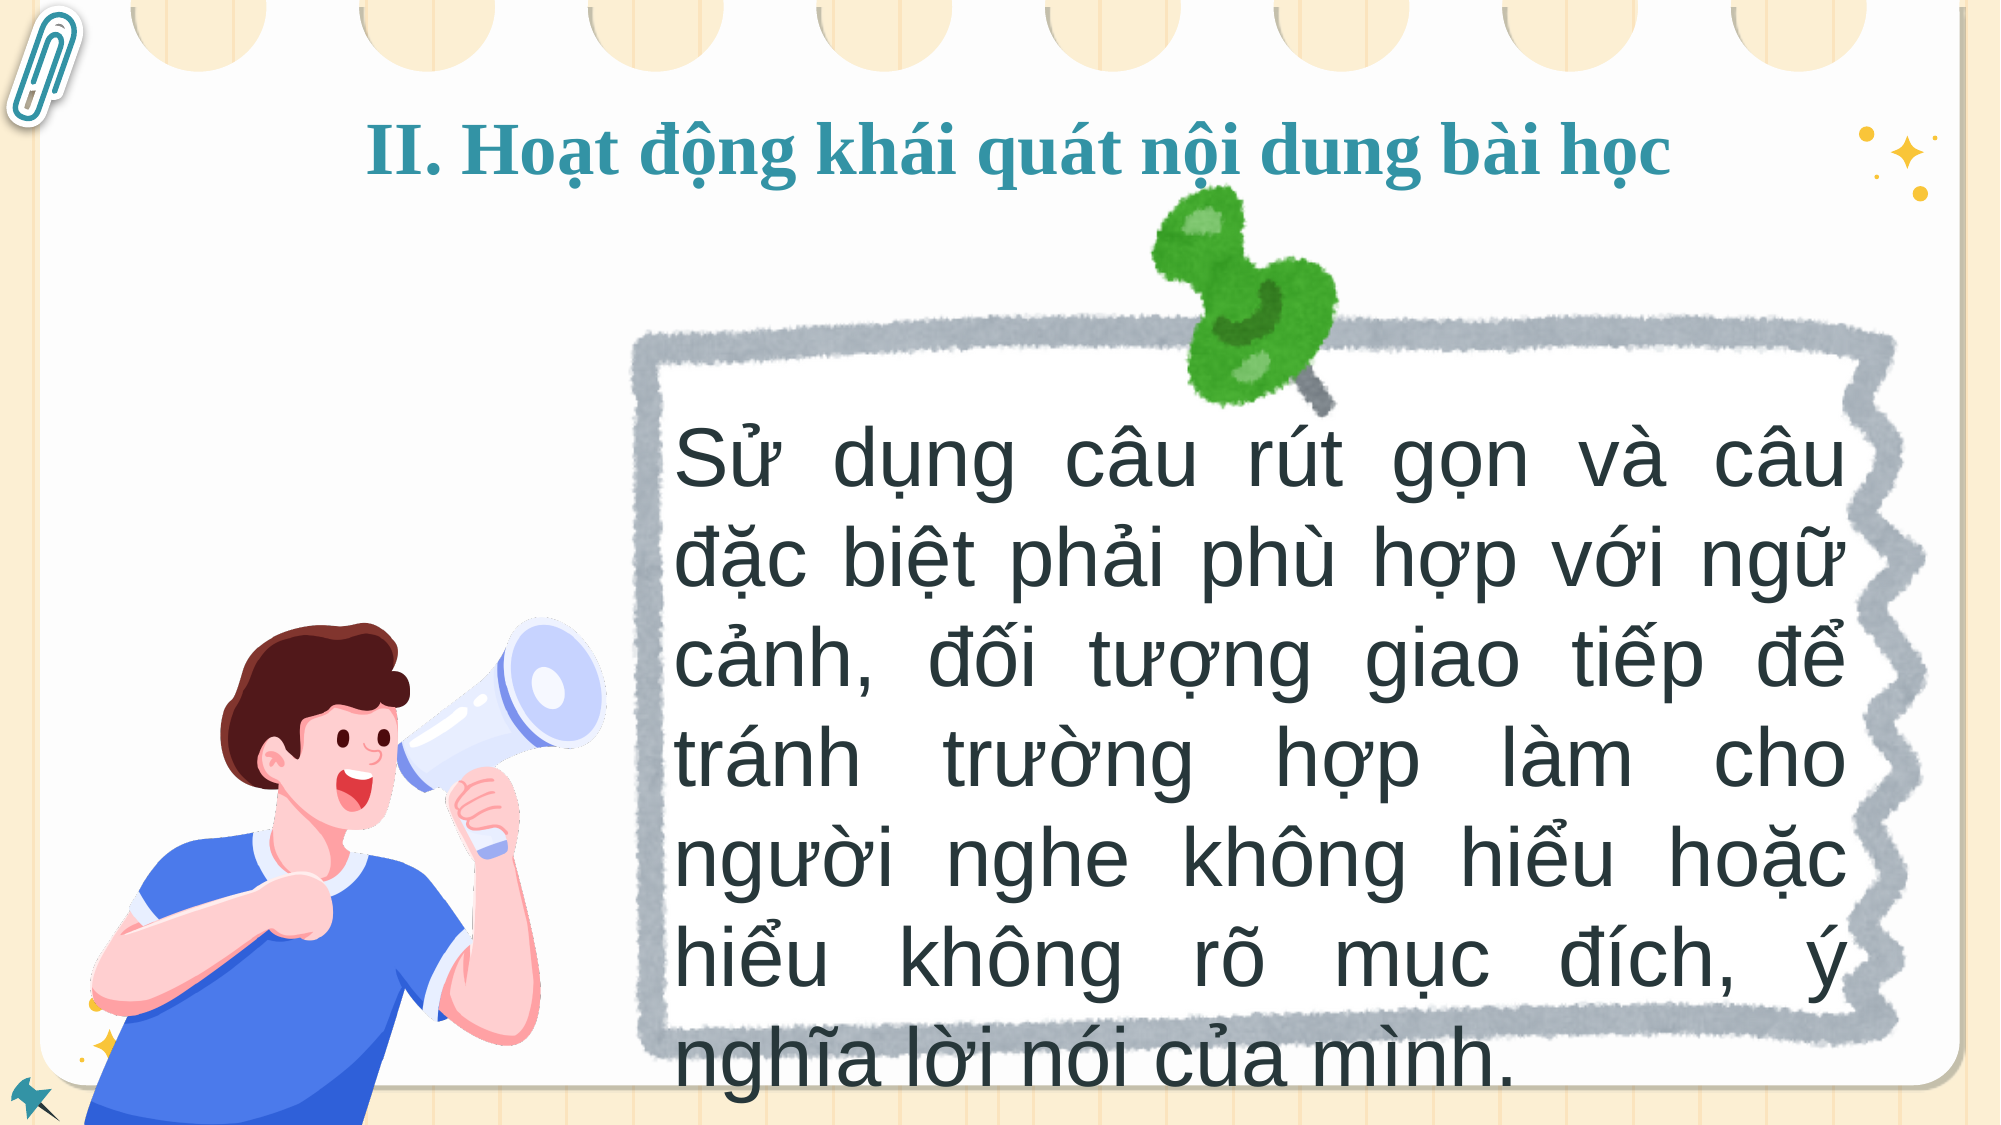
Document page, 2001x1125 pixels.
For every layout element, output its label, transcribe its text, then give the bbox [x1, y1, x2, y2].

text_box Sử dụng câu rút gọn và câu đặc biệt phải phù hợp với ngữ cảnh, đối tượng giao tiếp để tránh trường hợp làm cho người nghe không hiểu hoặc hiểu không rõ mục đích, ý nghĩa lời nói của mình. [658, 396, 1864, 1111]
text_box II. Hoạt động khái quát nội dung bài học [319, 47, 1821, 197]
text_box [0, 37, 102, 94]
text_box [626, 180, 1931, 1064]
picture [10, 562, 630, 1125]
